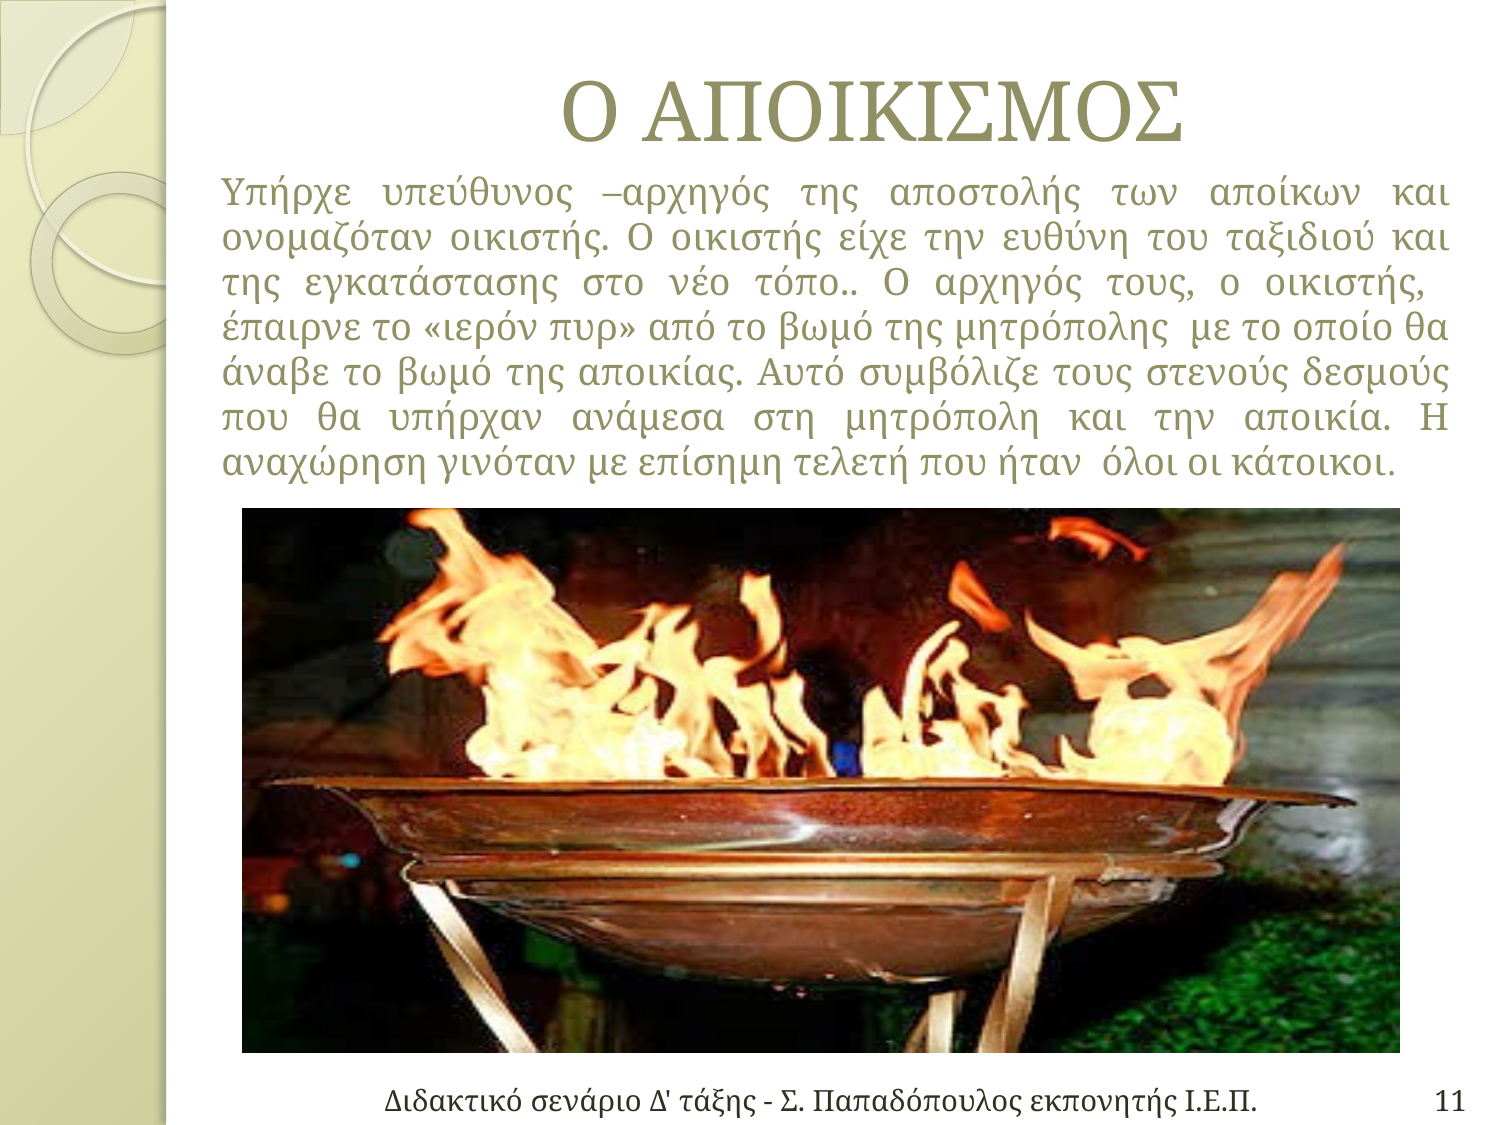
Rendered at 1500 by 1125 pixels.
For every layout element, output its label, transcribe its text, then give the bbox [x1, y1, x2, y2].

list Υπήρχε υπεύθυνος –αρχηγός της αποστολής των αποίκων και ονομαζόταν οικιστής. Ο οικιστής είχε την ευθύνη του ταξιδιού και της εγκατάστασης στο νέο τόπο.. O αρχηγός τους, ο οικιστής, έπαιρνε το «ιερόν πυρ» από το βωμό της μητρόπολης µε το οποίο θα άναβε το βωµό της αποικίας. Αυτό συμβόλιζε τους στενούς δεσµούς που θα υπήρχαν ανάµεσα στη μητρόπολη και την αποικία. Η αναχώρηση γινόταν με επίσημη τελετή που ήταν όλοι οι κάτοικοι. [194, 160, 1466, 528]
footer Διδακτικό σενάριο Δ' τάξης - Σ. Παπαδόπουλος εκπονητής Ι.Ε.Π. [230, 1051, 1413, 1125]
picture [241, 508, 1401, 1053]
title Ο ΑΠΟΙΚΙΣΜΟΣ [235, 30, 1466, 160]
slide_number 11 [1413, 1051, 1488, 1125]
